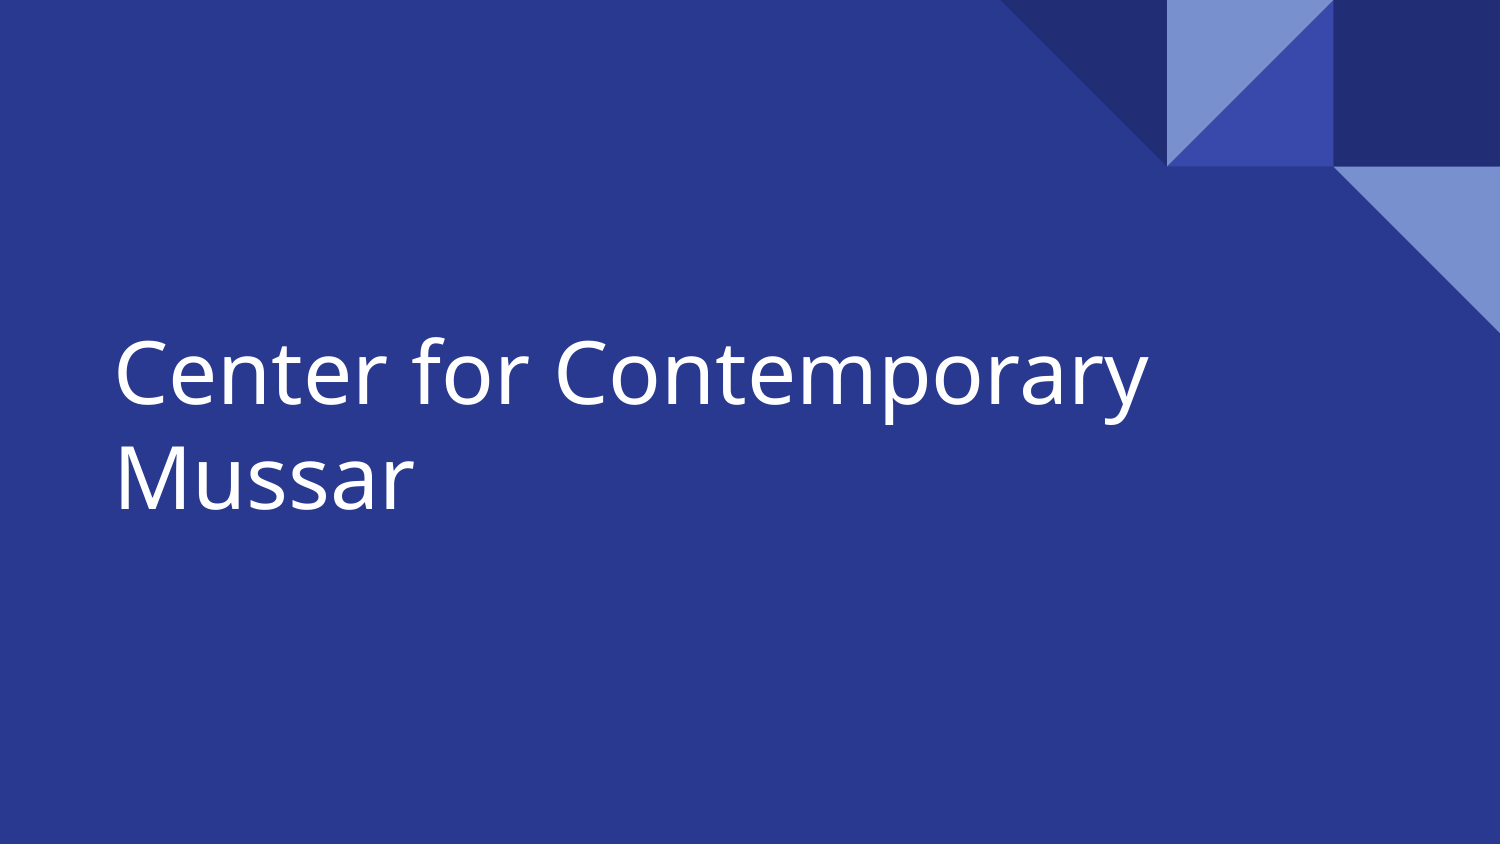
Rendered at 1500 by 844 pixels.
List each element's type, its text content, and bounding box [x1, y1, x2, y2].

title Center for Contemporary Mussar [98, 353, 1447, 491]
